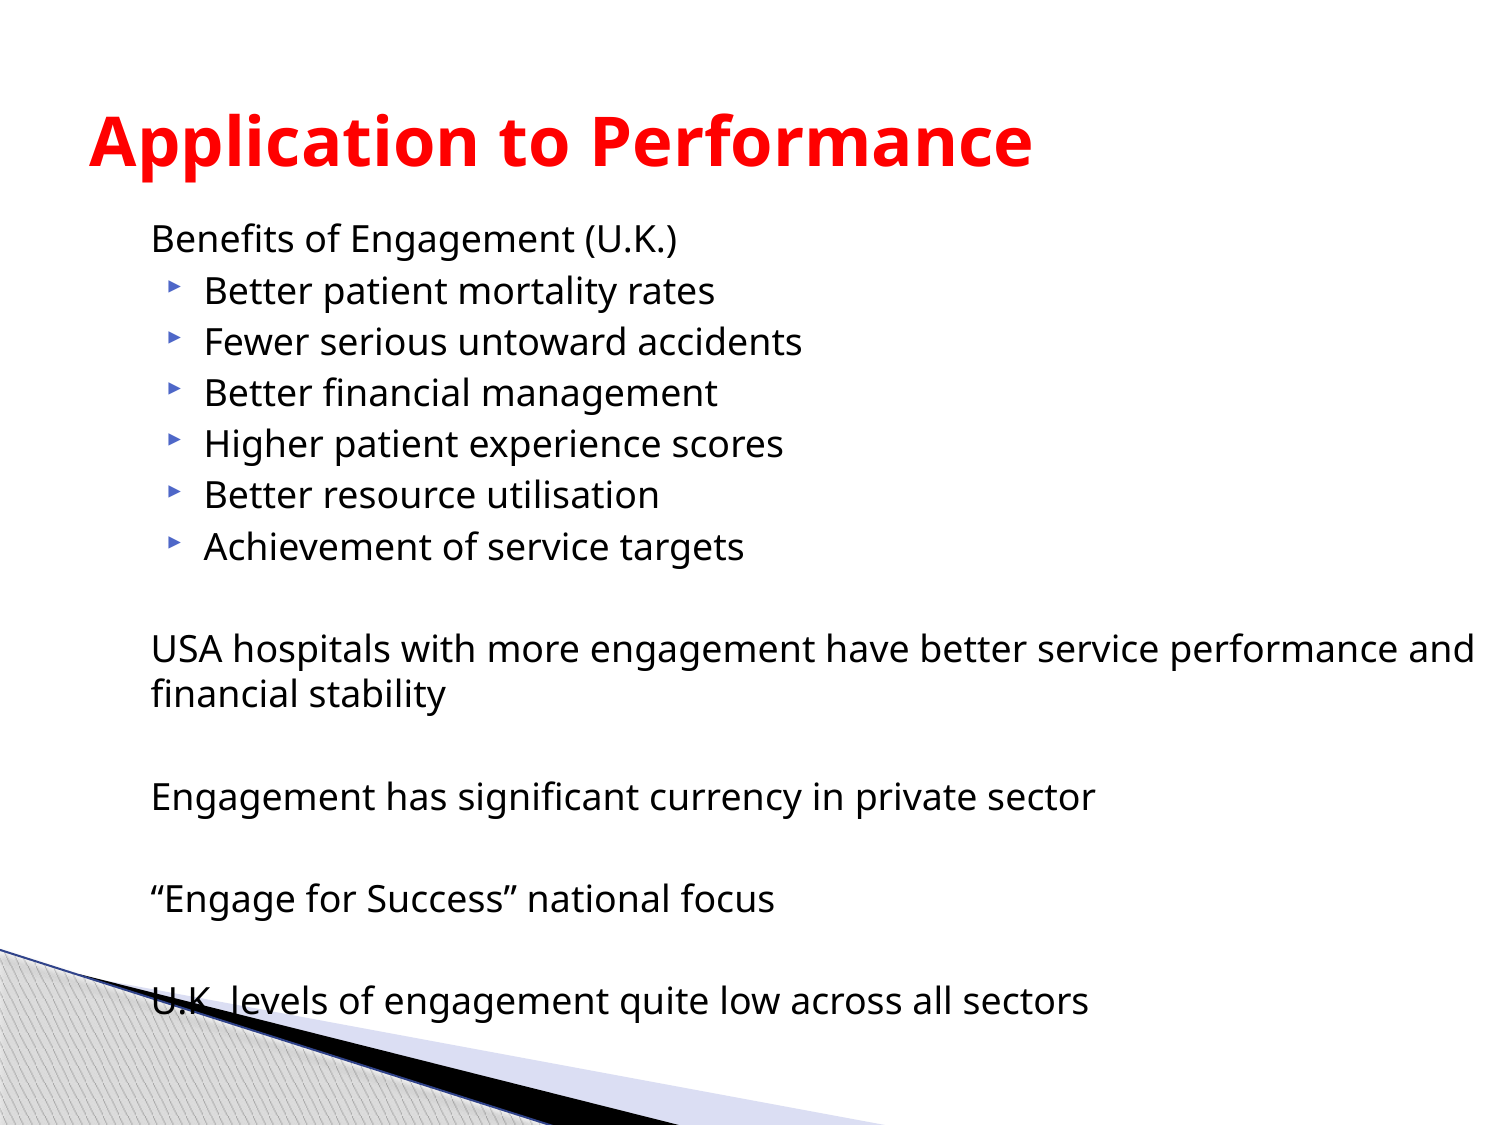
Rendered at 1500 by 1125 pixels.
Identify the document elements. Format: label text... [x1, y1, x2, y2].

title Application to Performance [75, 45, 1425, 233]
list Benefits of Engagement (U.K.) Better patient mortality rates Fewer serious untoward accidents Better financial management Higher patient experience scores Better resource utilisation Achievement of service targets USA hospitals with more engagement have better service performance and financial stability Engagement has significant currency in private sector “Engage for Success” national focus U.K. levels of engagement quite low across all sectors [135, 208, 1500, 1034]
